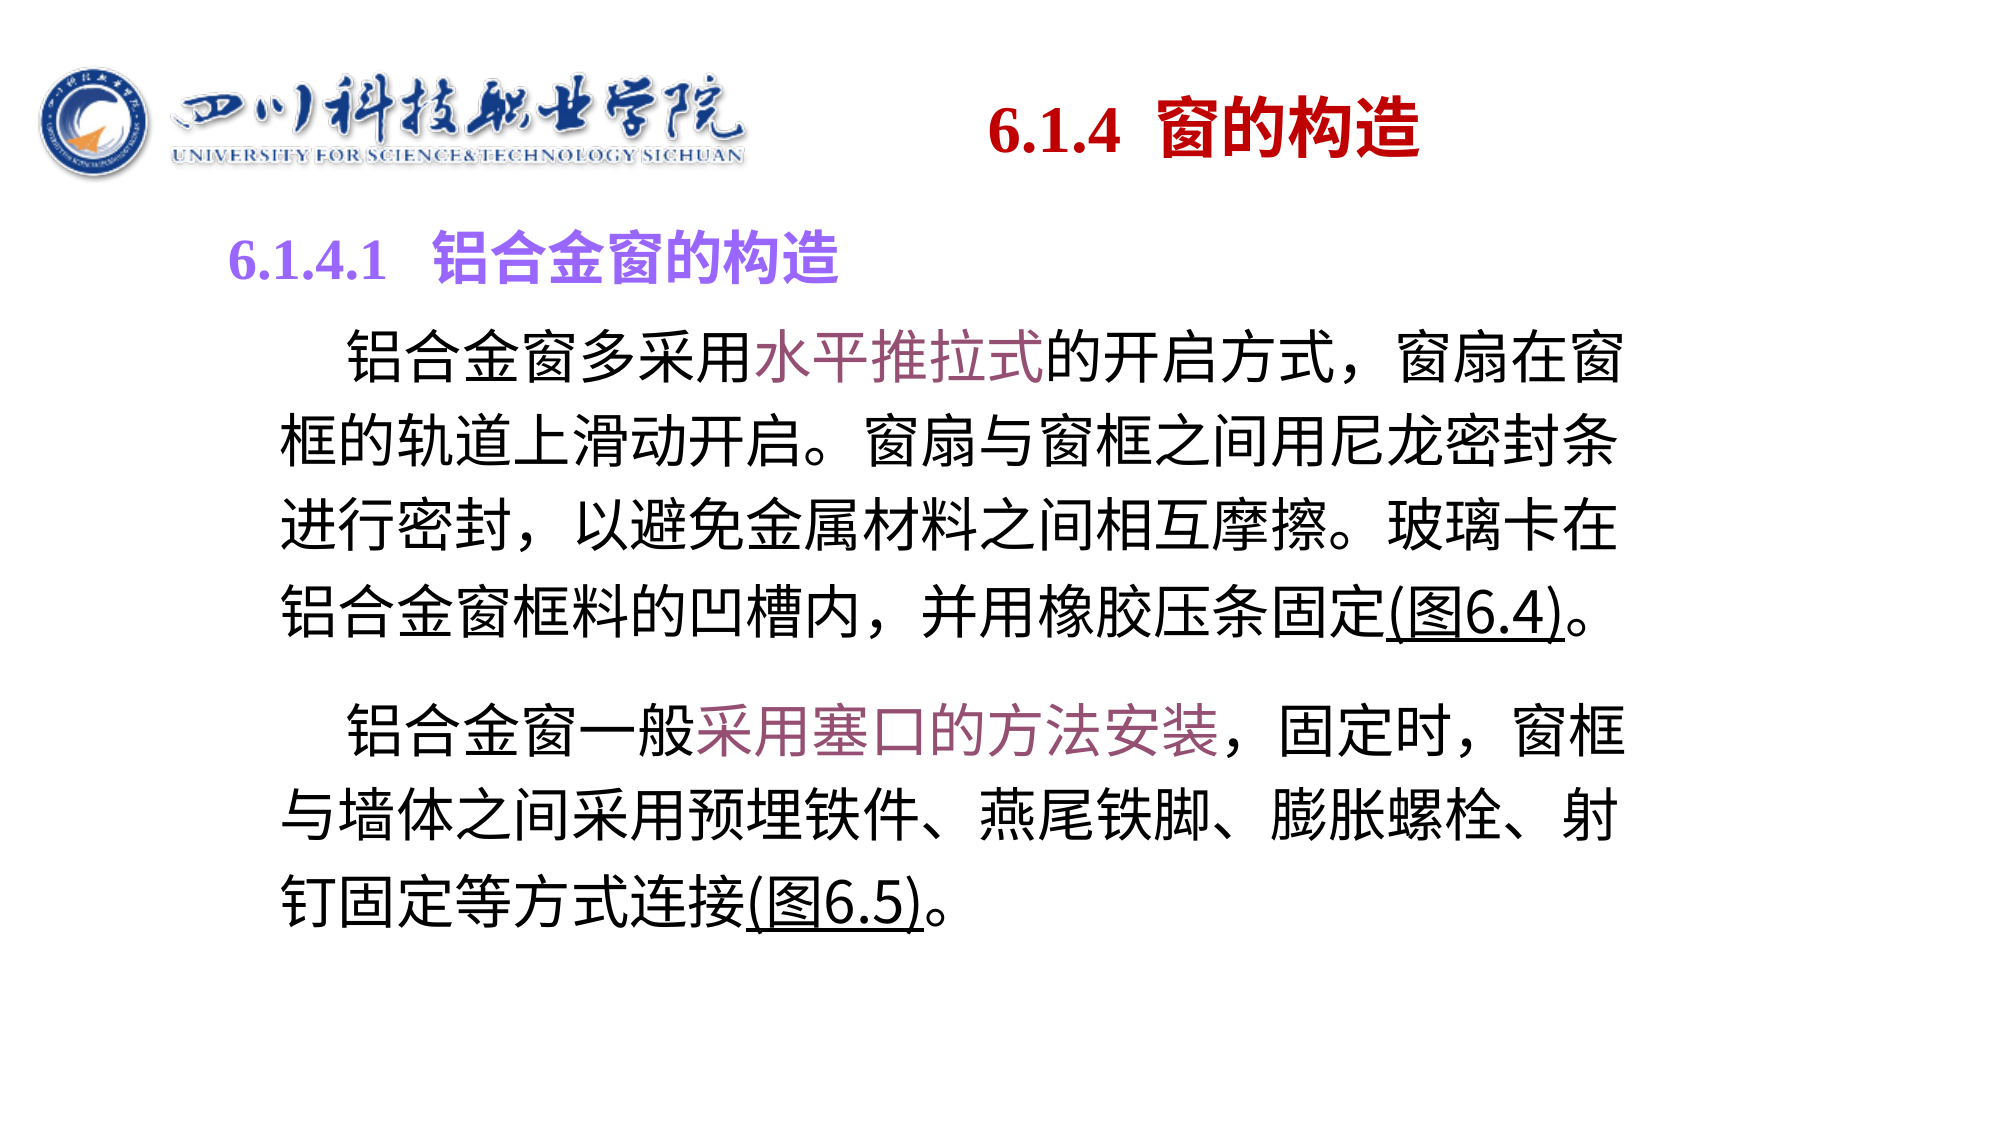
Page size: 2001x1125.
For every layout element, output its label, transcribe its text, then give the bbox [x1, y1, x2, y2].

picture [19, 63, 770, 188]
title 6.1.4 窗的构造 [972, 50, 1761, 176]
text_box 6.1.4.1 铝合金窗的构造 [213, 174, 926, 299]
list 铝合金窗多采用水平推拉式的开启方式，窗扇在窗框的轨道上滑动开启。窗扇与窗框之间用尼龙密封条进行密封，以避免金属材料之间相互摩擦。玻璃卡在铝合金窗框料的凹槽内，并用橡胶压条固定(图6.4)。 铝合金窗一般采用塞口的方法安装，固定时，窗框与墙体之间采用预埋铁件、燕尾铁脚、膨胀螺栓、射钉固定等方式连接(图6.5)。 [264, 298, 1651, 1037]
